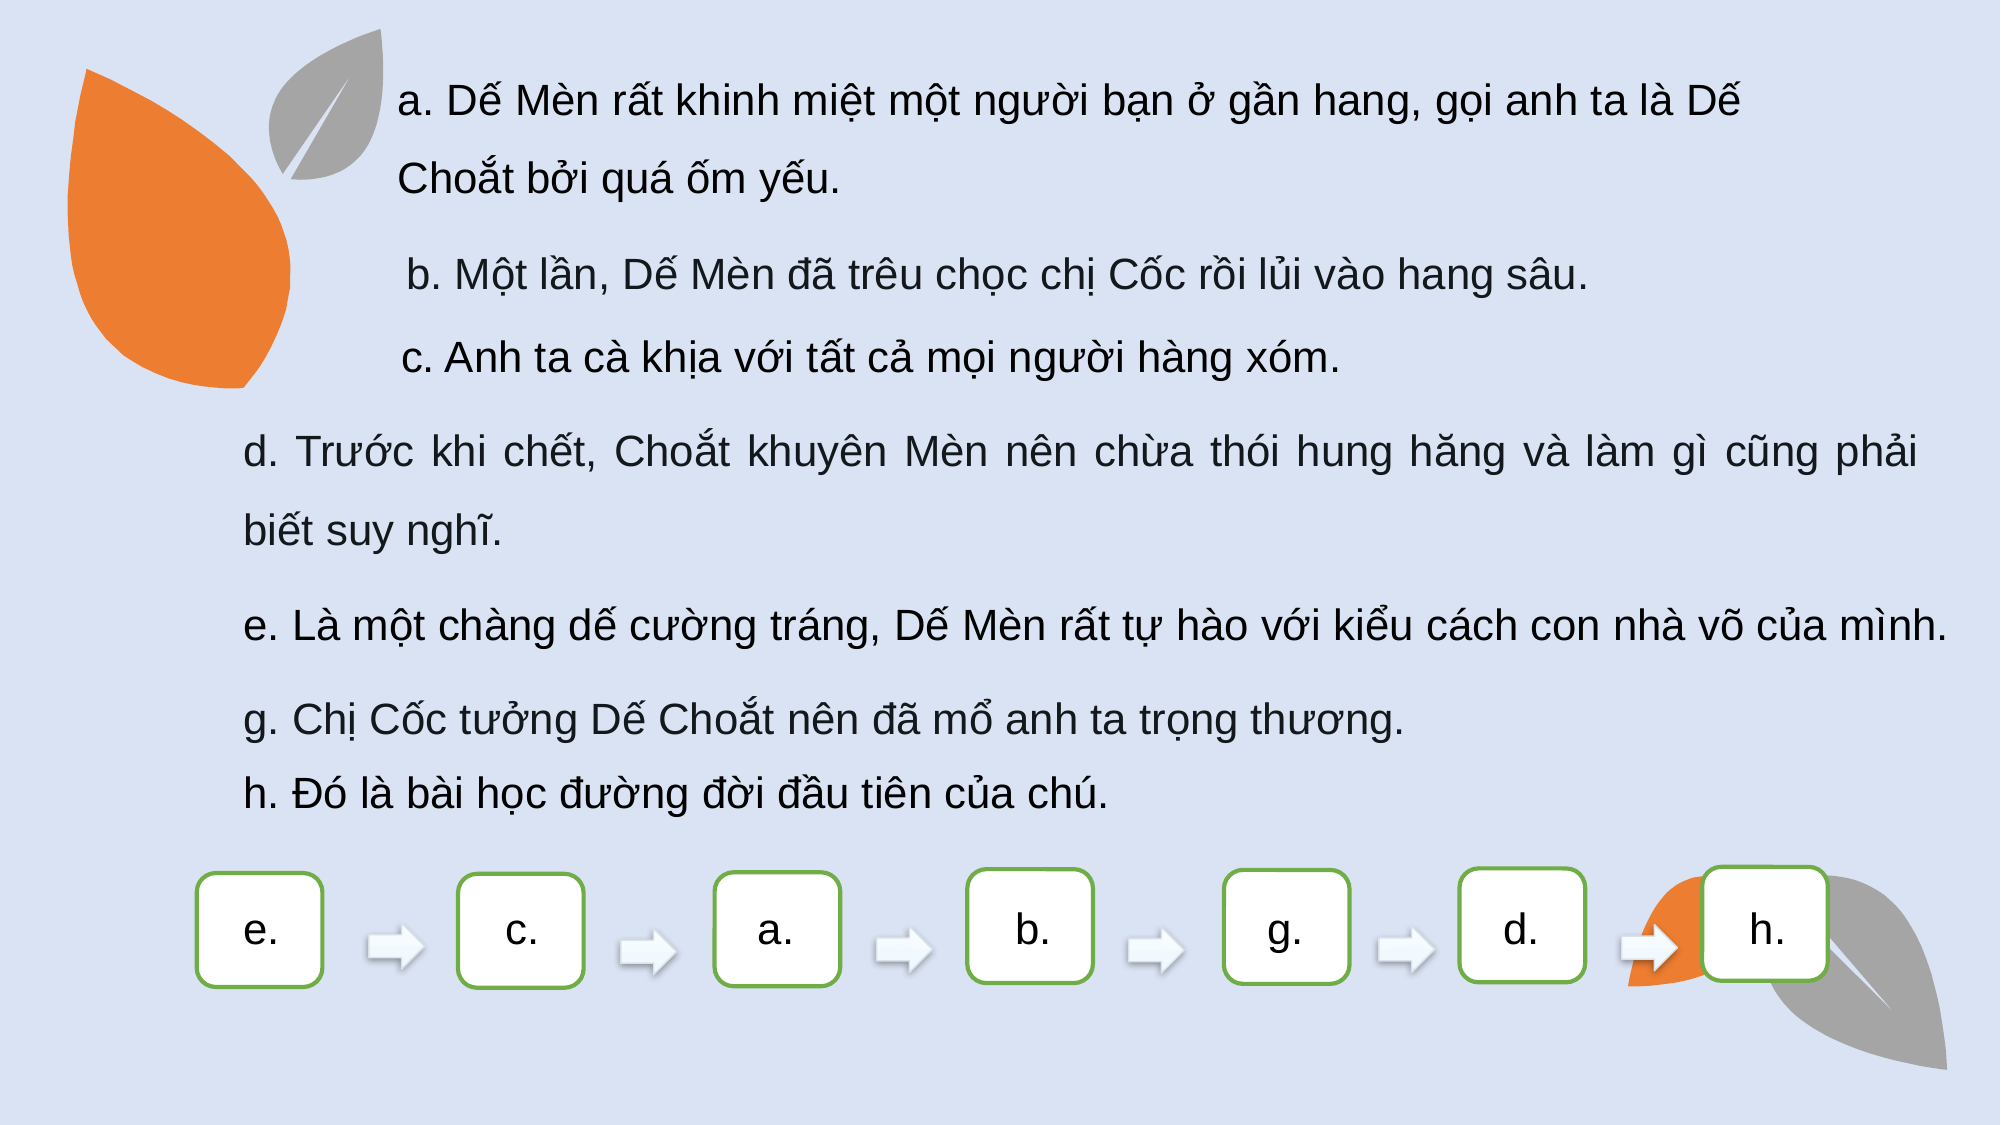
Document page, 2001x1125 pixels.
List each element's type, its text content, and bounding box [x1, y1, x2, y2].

text_box [876, 926, 933, 973]
text_box c. Anh ta cà khịa với tất cả mọi người hàng xóm. [385, 294, 1373, 387]
text_box e. [228, 893, 329, 988]
text_box [1128, 926, 1185, 974]
text_box [196, 873, 323, 987]
text_box [368, 923, 425, 970]
text_box [967, 869, 1093, 984]
text_box e. Là một chàng dế cường tráng, Dế Mèn rất tự hào với kiểu cách con nhà võ của mình. [228, 562, 1988, 673]
text_box [1459, 868, 1586, 983]
text_box g. [1251, 893, 1352, 988]
text_box b. Một lần, Dế Mèn đã trêu chọc chị Cốc rồi lủi vào hang sâu. [390, 215, 1672, 303]
text_box h. [1734, 893, 1835, 988]
text_box [1621, 924, 1678, 971]
text_box [1702, 866, 1828, 981]
text_box [620, 928, 677, 975]
text_box d. [1488, 893, 1589, 988]
text_box [457, 873, 584, 988]
text_box [714, 872, 841, 987]
text_box [1223, 869, 1350, 984]
text_box c. [490, 893, 591, 988]
text_box a. [742, 893, 843, 988]
text_box g. Chị Cốc tưởng Dế Choắt nên đã mổ anh ta trọng thương. [228, 656, 1444, 757]
text_box d. Trước khi chết, Choắt khuyên Mèn nên chừa thói hung hăng và làm gì cũng phải biết suy nghĩ. [228, 389, 1936, 474]
text_box a. Dế Mèn rất khinh miệt một người bạn ở gần hang, gọi anh ta là Dế Choắt bởi quá ốm yếu. [382, 74, 1759, 174]
text_box h. Đó là bài học đường đời đầu tiên của chú. [228, 757, 1988, 846]
text_box b. [999, 893, 1100, 988]
text_box [1378, 926, 1435, 973]
